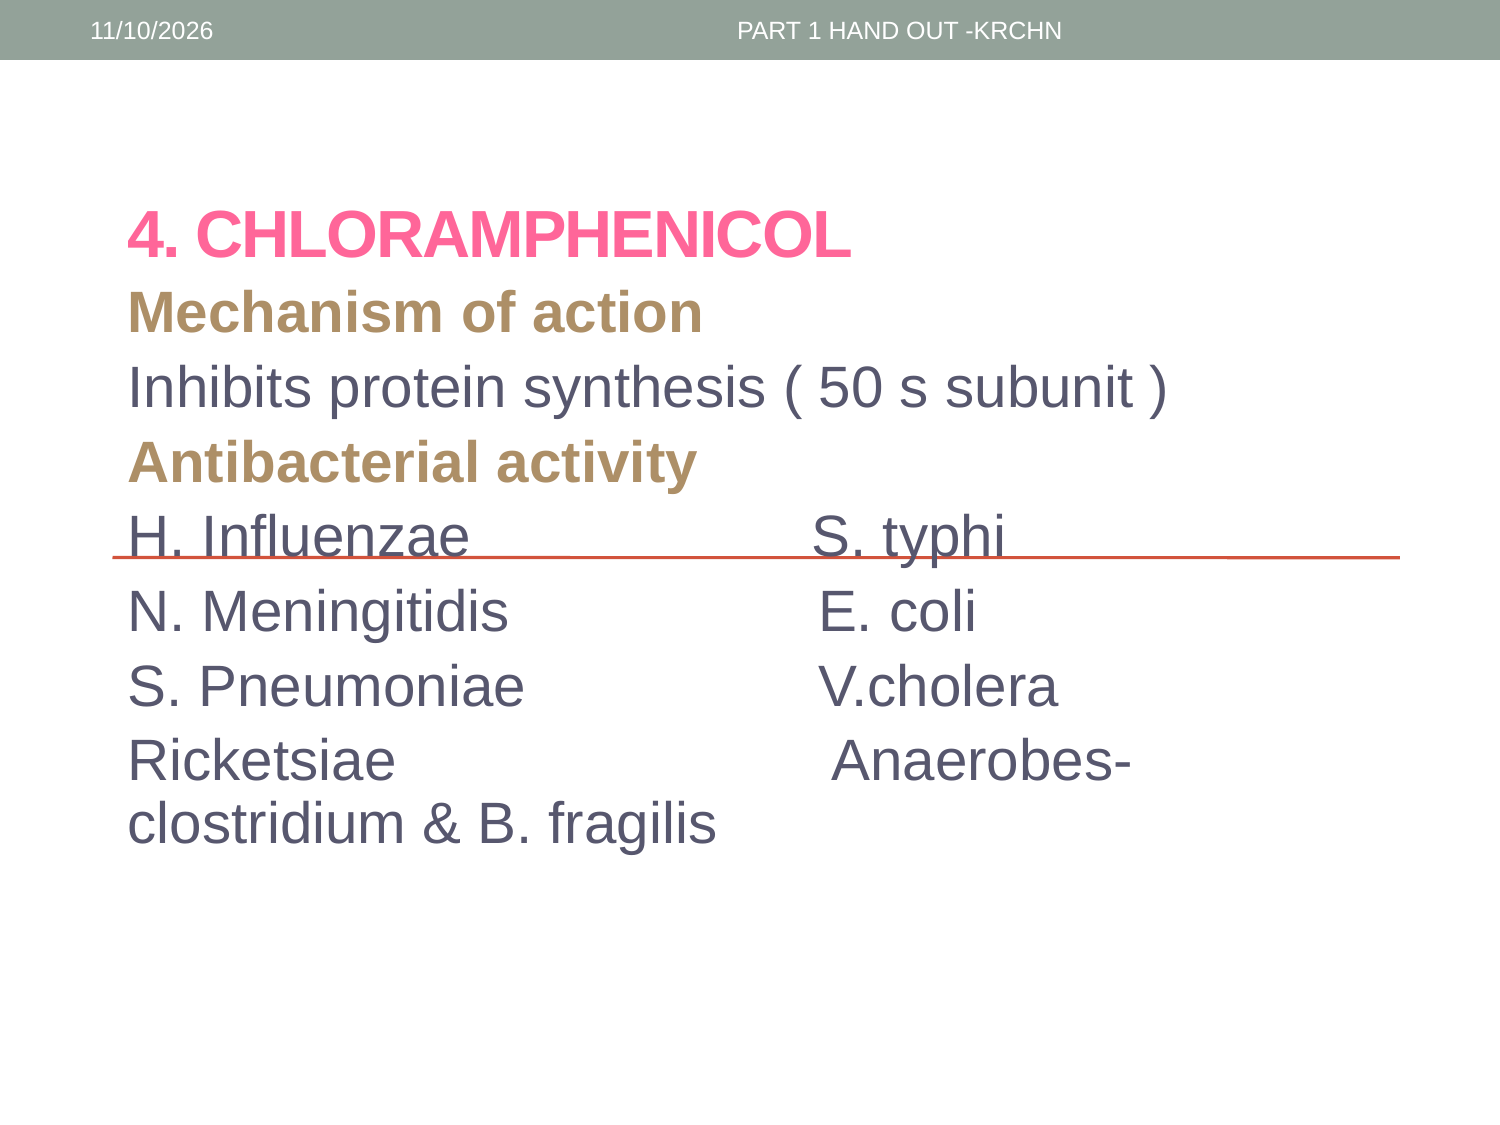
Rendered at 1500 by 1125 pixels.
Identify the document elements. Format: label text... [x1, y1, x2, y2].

subtitle Mechanism of action Inhibits protein synthesis ( 50 s subunit ) Antibacterial activity H. Influenzae S. typhi N. Meningitidis E. coli S. Pneumoniae V.cholera Ricketsiae Anaerobes- clostridium & B. fragilis [112, 275, 1400, 1013]
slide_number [75, 3, 550, 57]
title 4. CHLORAMPHENICOL [112, 37, 1388, 275]
footer PART 1 HAND OUT -KRCHN [562, 3, 1238, 57]
